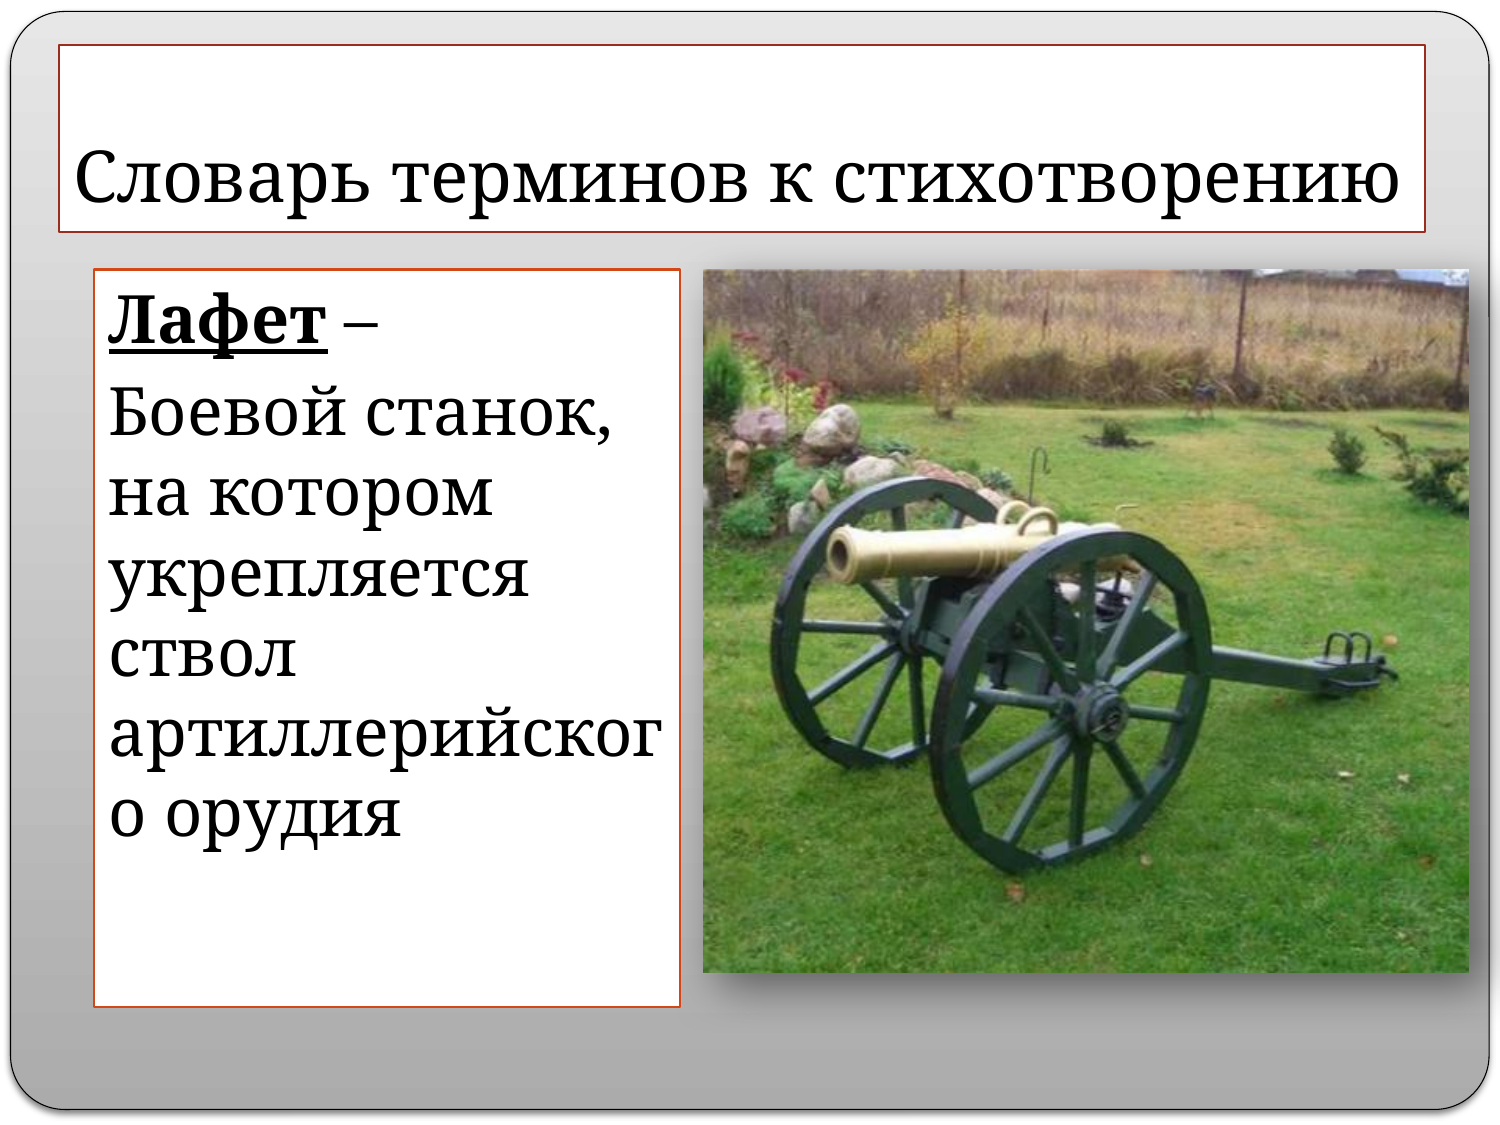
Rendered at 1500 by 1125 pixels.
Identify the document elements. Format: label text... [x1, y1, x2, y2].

list Лафет – Боевой станок, на котором укрепляется ствол артиллерийского орудия [93, 268, 681, 1008]
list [702, 269, 1470, 973]
title Словарь терминов к стихотворению [58, 44, 1426, 233]
